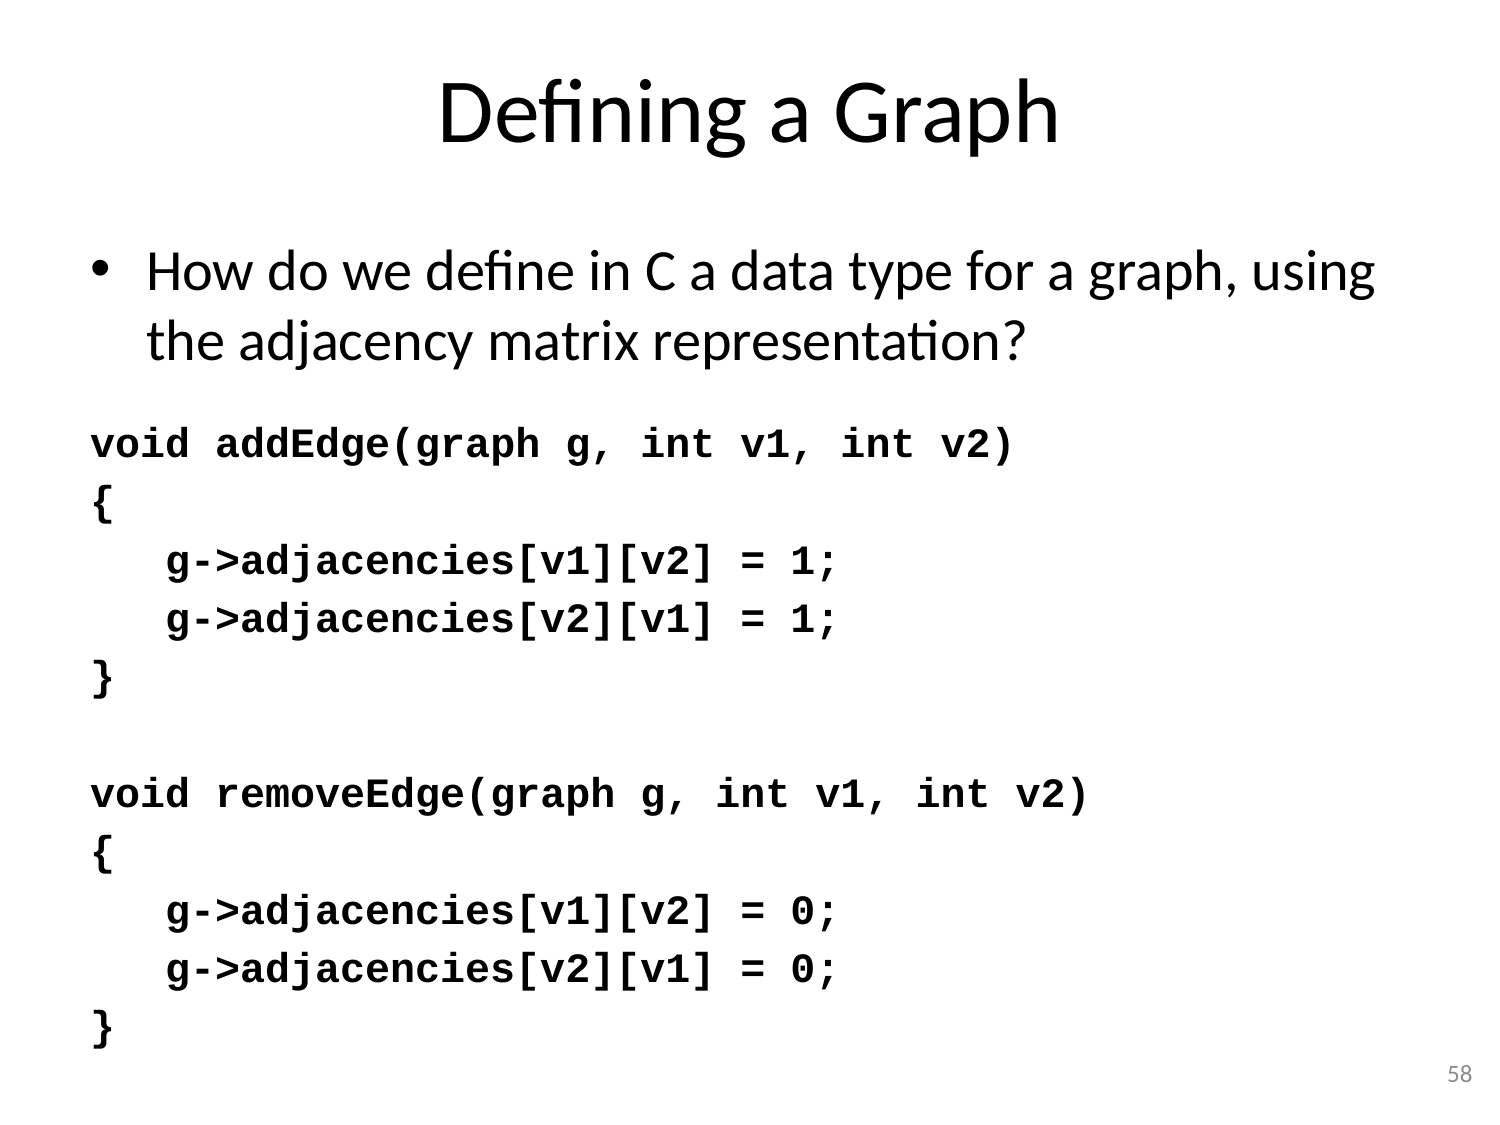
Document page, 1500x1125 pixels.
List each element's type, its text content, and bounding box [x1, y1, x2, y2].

list How do we define in C a data type for a graph, using the adjacency matrix representation? void addEdge(graph g, int v1, int v2) { g->adjacencies[v1][v2] = 1; g->adjacencies[v2][v1] = 1; } void removeEdge(graph g, int v1, int v2) { g->adjacencies[v1][v2] = 0; g->adjacencies[v2][v1] = 0; } [75, 224, 1425, 1050]
slide_number 58 [1137, 1042, 1488, 1103]
title Defining a Graph [75, 12, 1425, 200]
